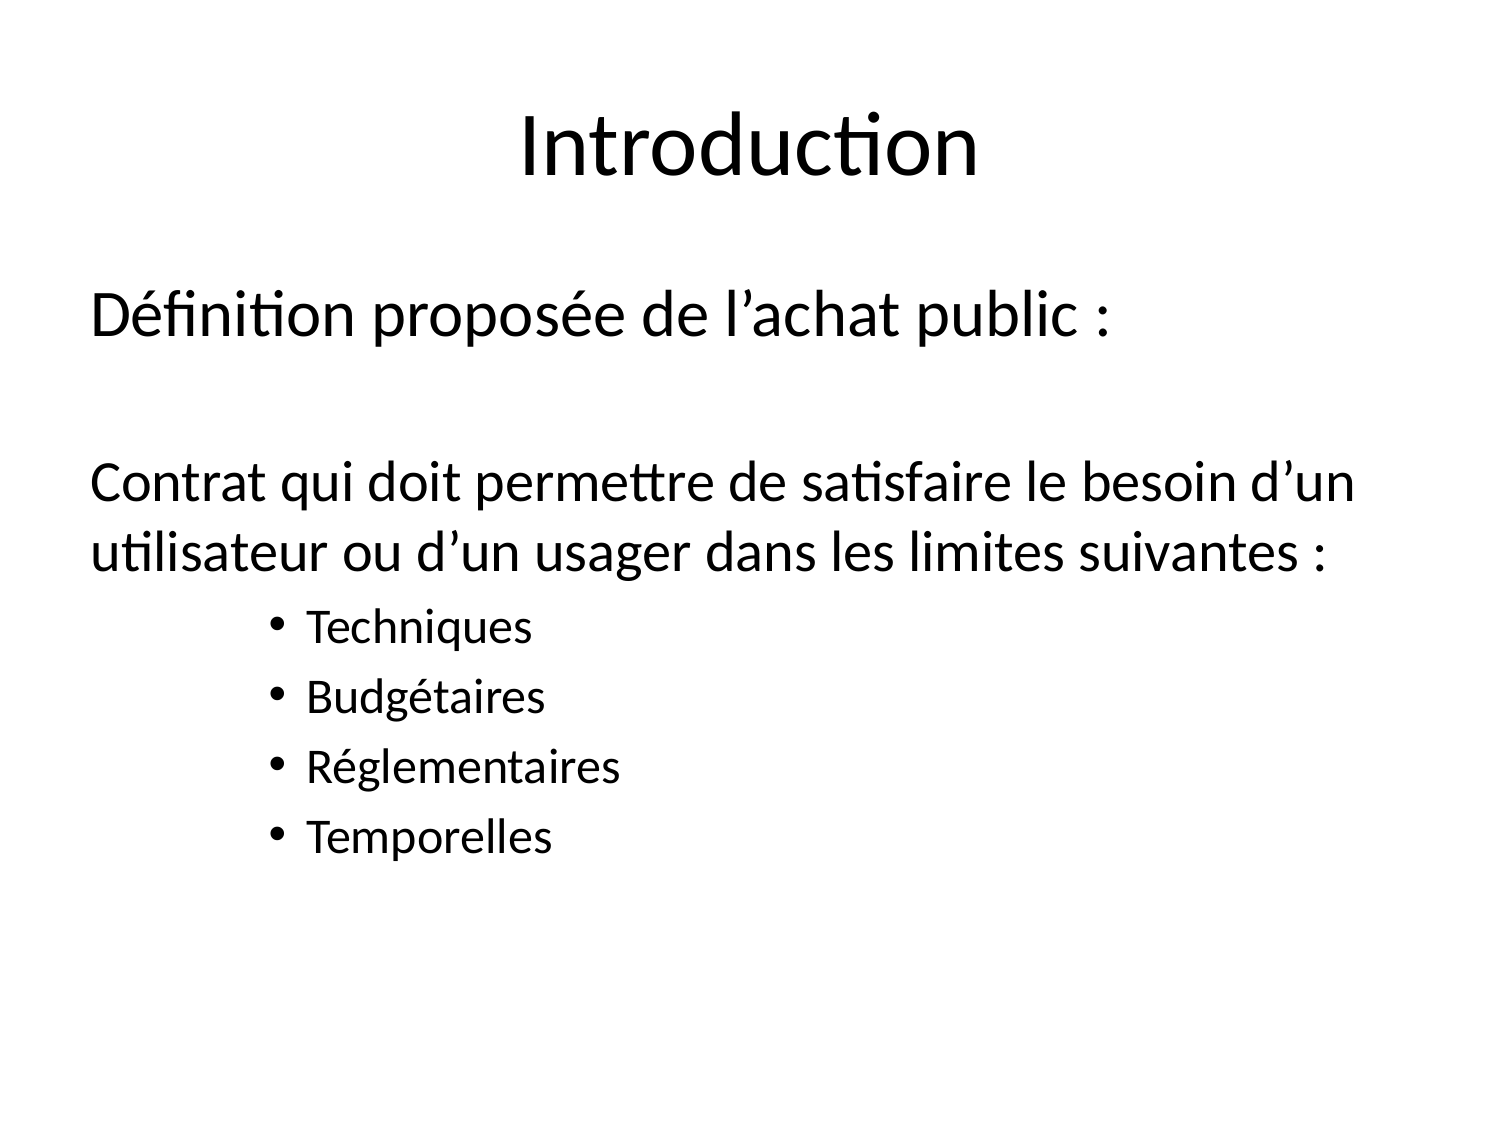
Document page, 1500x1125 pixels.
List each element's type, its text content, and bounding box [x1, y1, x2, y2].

list Définition proposée de l’achat public : Contrat qui doit permettre de satisfaire le besoin d’un utilisateur ou d’un usager dans les limites suivantes : Techniques Budgétaires Réglementaires Temporelles [75, 262, 1425, 1005]
title Introduction [75, 45, 1425, 233]
